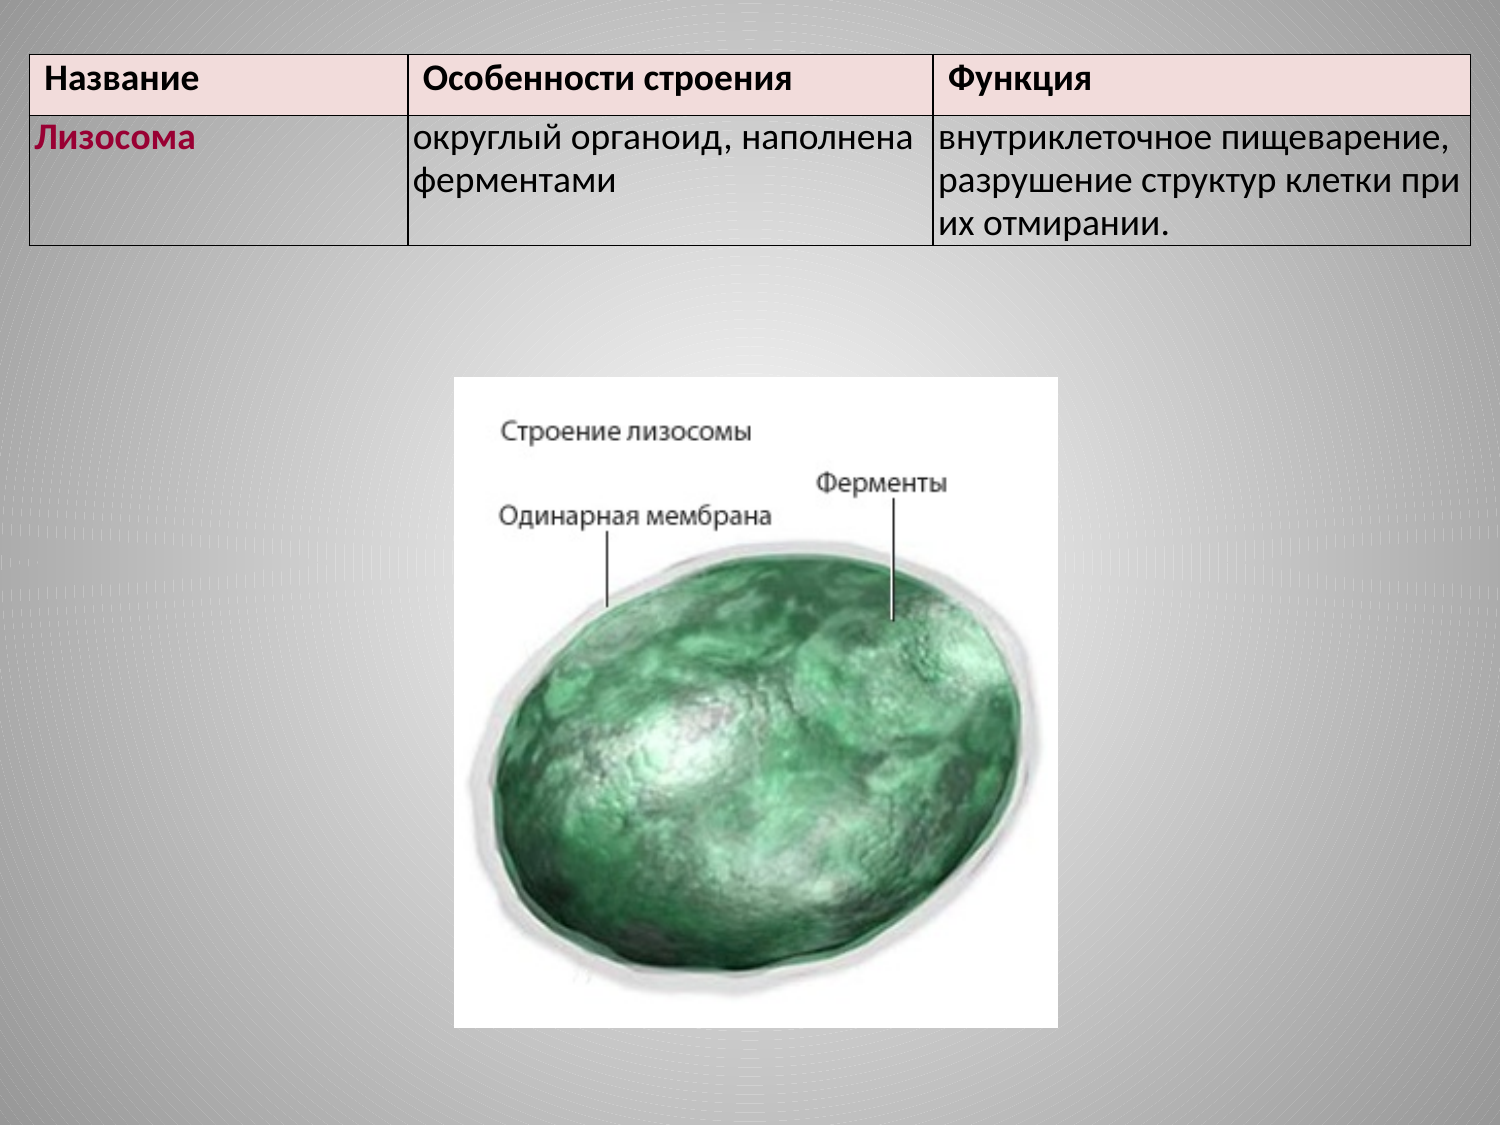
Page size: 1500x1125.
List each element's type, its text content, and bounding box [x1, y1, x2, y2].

table_header Функция [934, 55, 1470, 115]
picture [454, 377, 1058, 1029]
table_cell Лизосома [30, 116, 407, 245]
table_cell округлый органоид, наполнена ферментами [409, 116, 932, 245]
table_header Особенности строения [409, 55, 932, 115]
table_header Название [30, 55, 407, 115]
table_cell внутри­клеточное пищеварение, разрушение структур клетки при их отмирании. [934, 116, 1470, 245]
